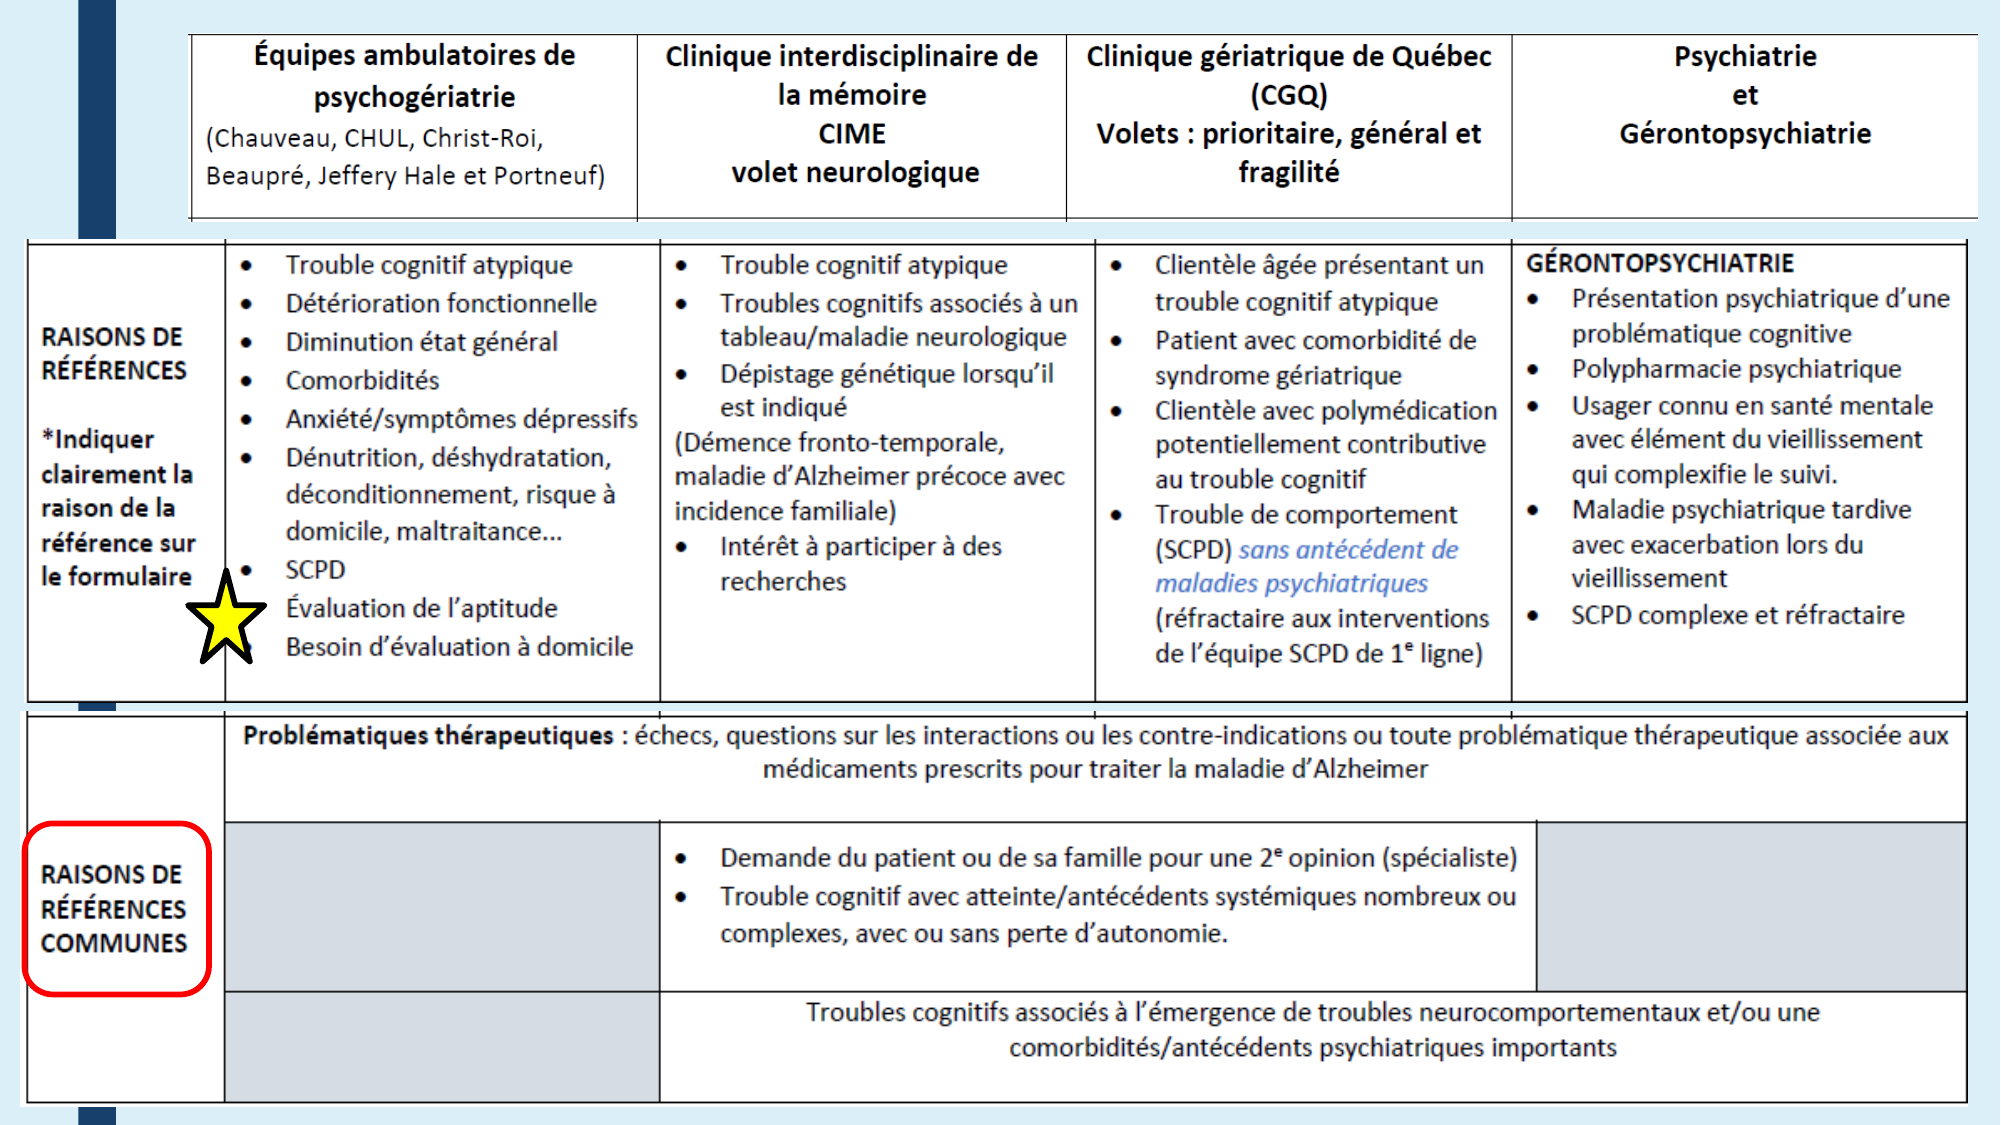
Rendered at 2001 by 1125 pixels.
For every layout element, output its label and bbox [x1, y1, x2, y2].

picture [24, 239, 1968, 703]
picture [187, 33, 1978, 222]
picture [20, 711, 1968, 1107]
